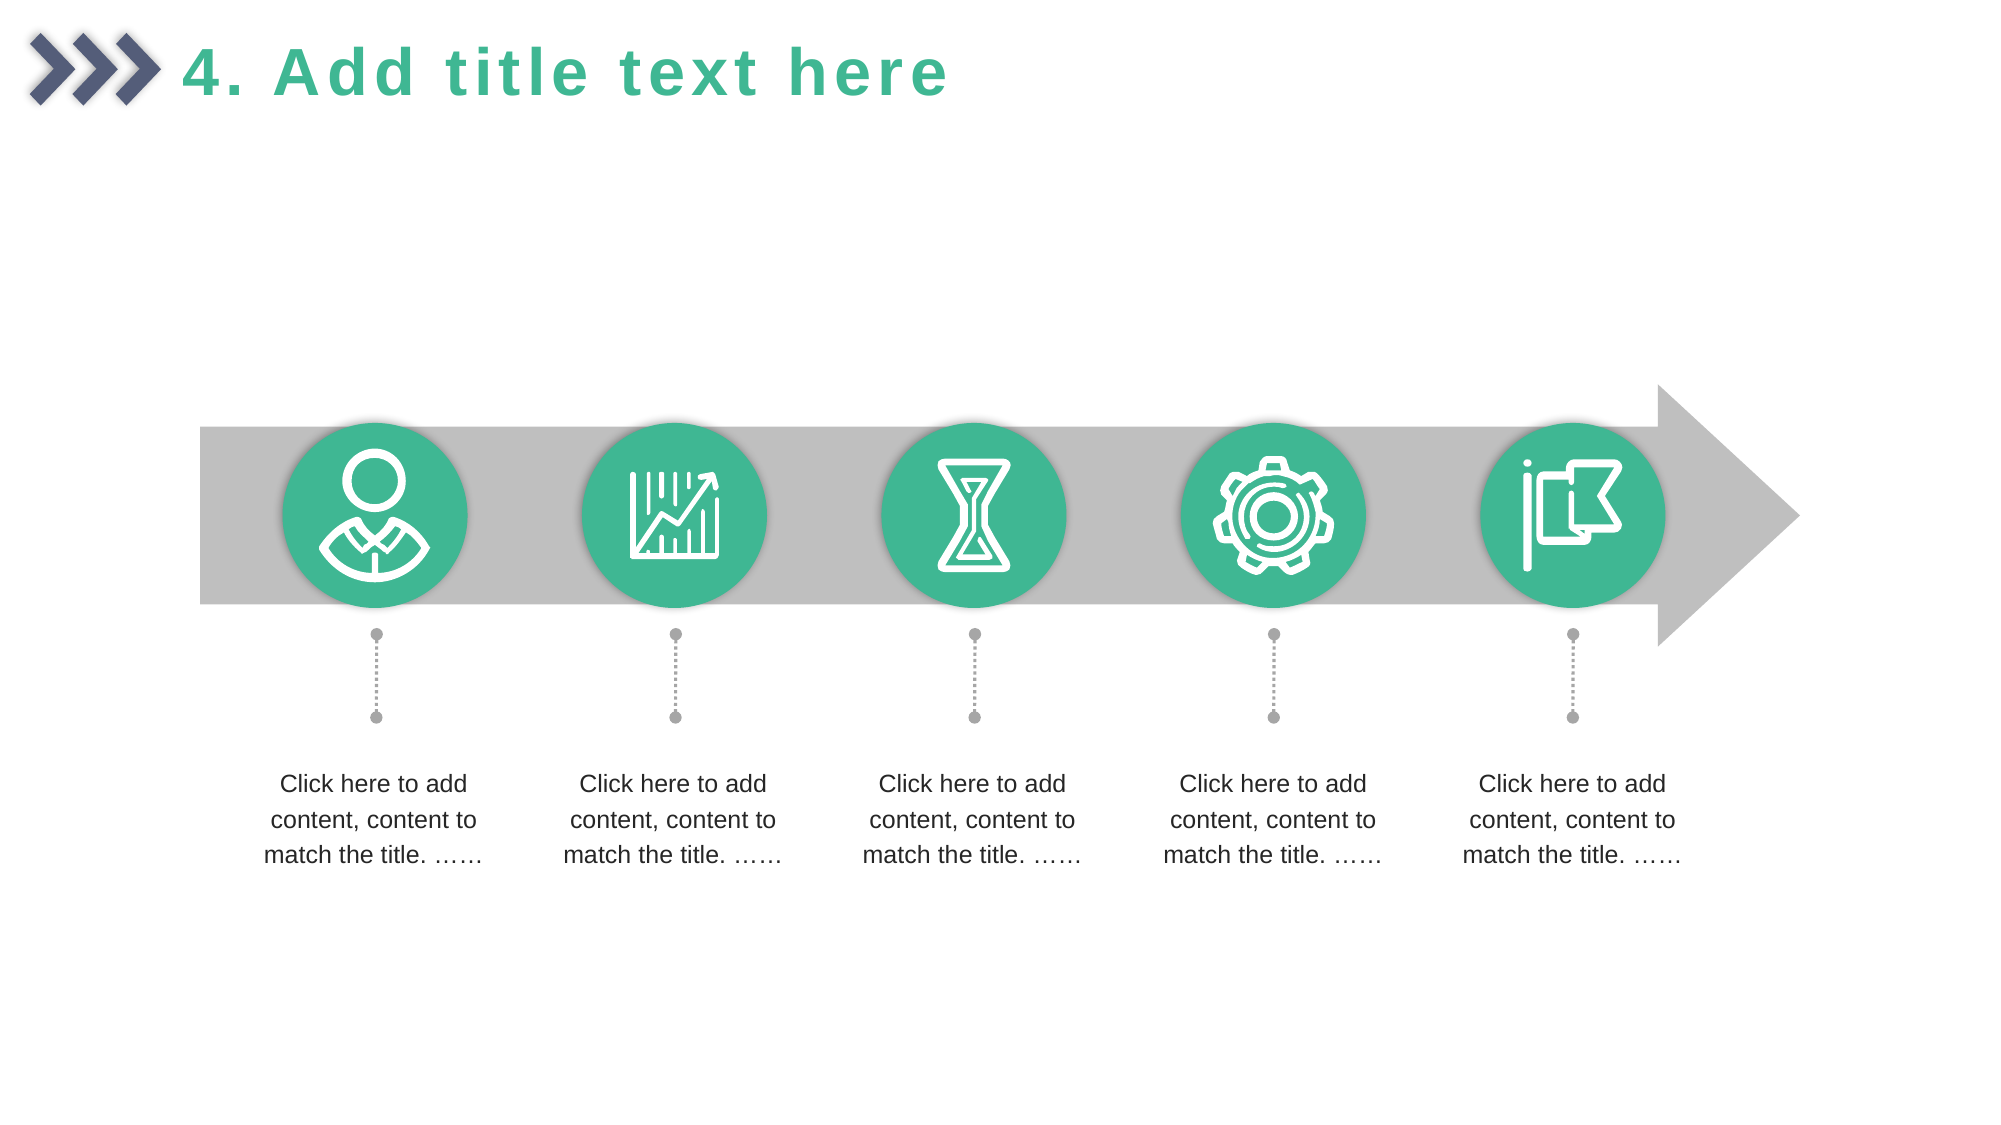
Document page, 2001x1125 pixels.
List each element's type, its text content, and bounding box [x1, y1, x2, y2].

text_box [1067, 426, 1180, 605]
text_box Click here to add content, content to match the title. …… [849, 761, 1096, 869]
text_box Click here to add content, content to match the title. …… [1449, 761, 1696, 869]
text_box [1480, 422, 1666, 608]
text_box 4. Add title text here [167, 21, 964, 117]
text_box [1657, 384, 1801, 647]
text_box [29, 32, 76, 106]
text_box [1180, 422, 1366, 608]
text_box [881, 422, 1067, 608]
text_box [1366, 426, 1480, 605]
text_box Click here to add content, content to match the title. …… [251, 761, 497, 869]
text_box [282, 422, 468, 608]
text_box [115, 32, 162, 106]
text_box [200, 426, 282, 605]
text_box Click here to add content, content to match the title. …… [550, 761, 797, 869]
text_box [767, 426, 881, 605]
text_box Click here to add content, content to match the title. …… [1150, 761, 1397, 869]
text_box [72, 32, 118, 106]
text_box [468, 426, 581, 605]
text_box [581, 422, 767, 608]
